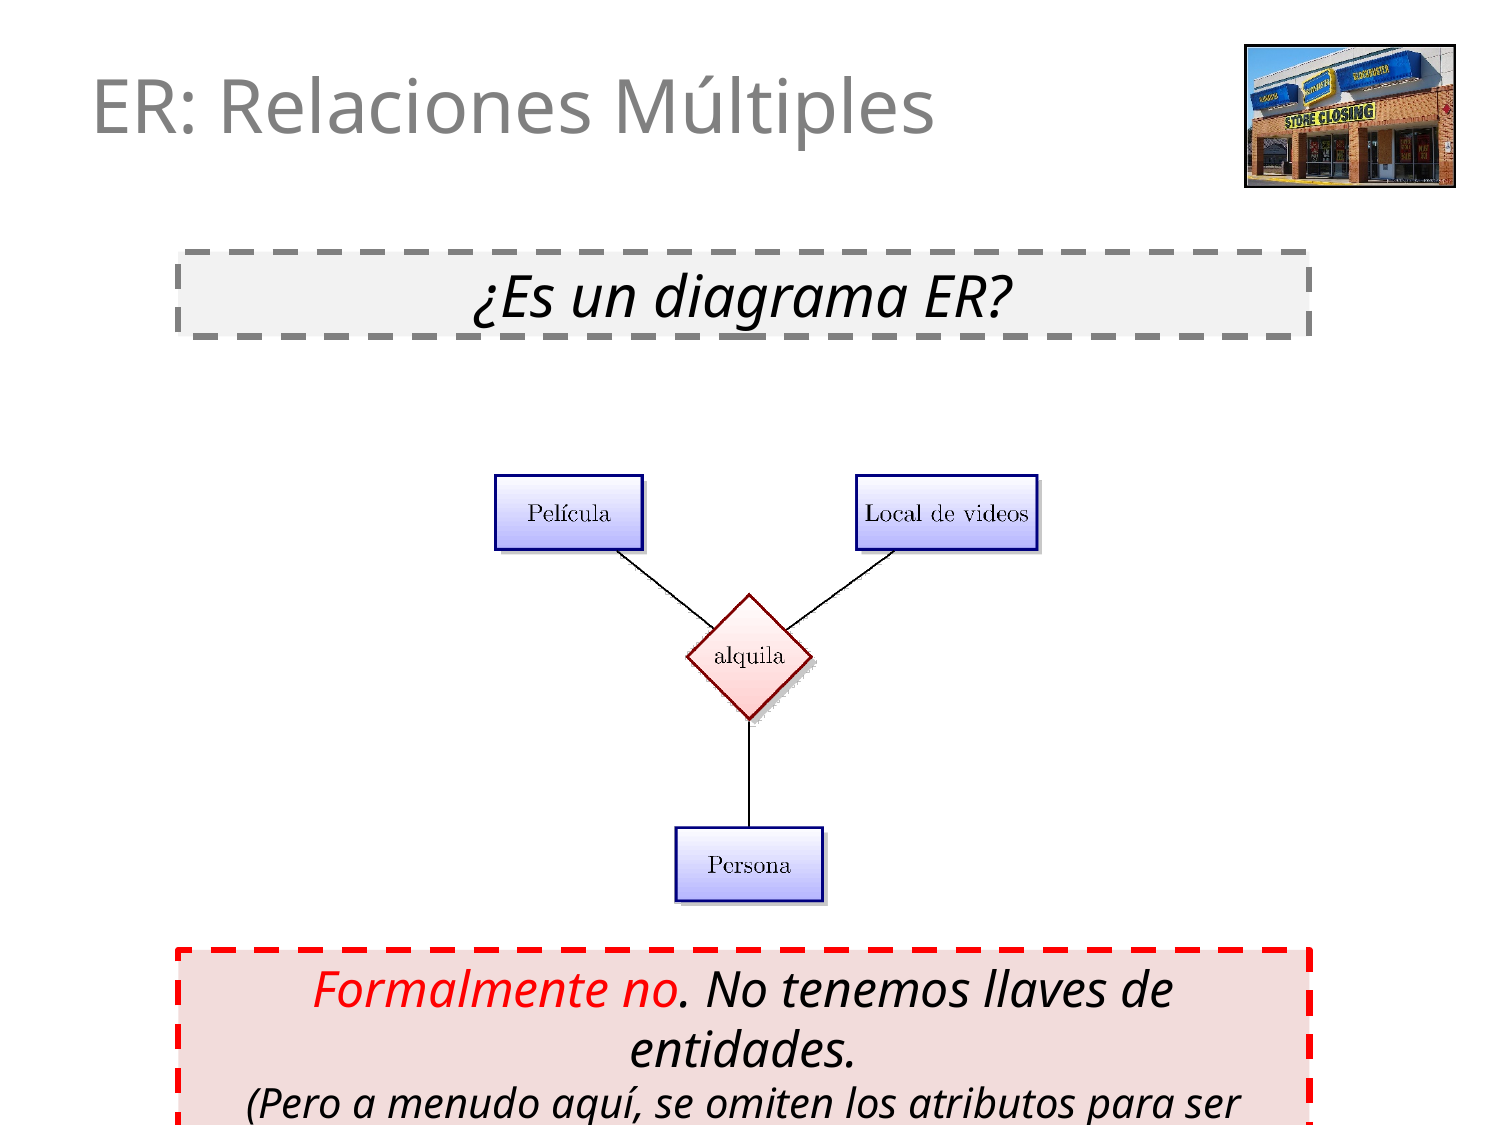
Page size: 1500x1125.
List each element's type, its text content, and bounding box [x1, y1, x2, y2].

picture [494, 474, 1043, 906]
text_box ¿Es un diagrama ER? [178, 251, 1310, 337]
title ER: Relaciones Múltiples [75, 45, 1242, 163]
text_box Formalmente no. No tenemos llaves de entidades. (Pero a menudo aquí, se omiten los atributos para ser conciso) [178, 949, 1310, 1125]
picture [1244, 44, 1456, 189]
